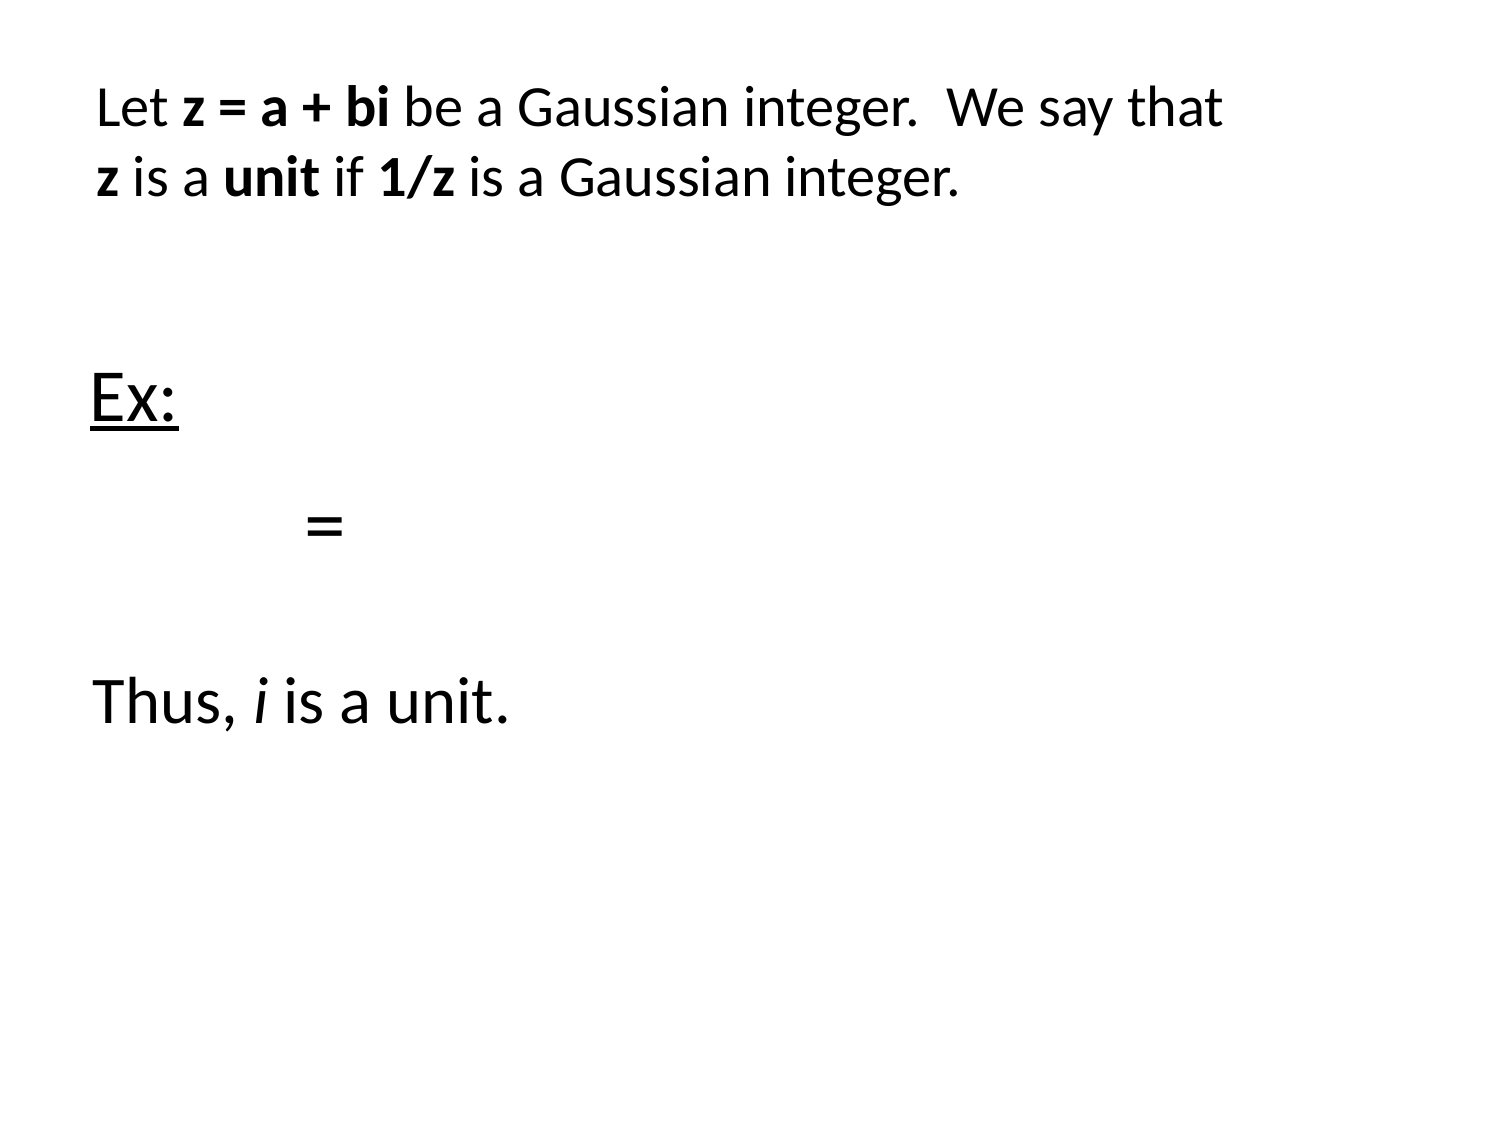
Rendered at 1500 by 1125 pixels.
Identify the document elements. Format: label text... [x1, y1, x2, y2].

text_box Ex: [74, 339, 211, 444]
text_box Let z = a + bi be a Gaussian integer. We say that z is a unit if 1/z is a Gaussian integer. [81, 60, 1240, 216]
text_box Thus, i is a unit. [78, 649, 541, 745]
